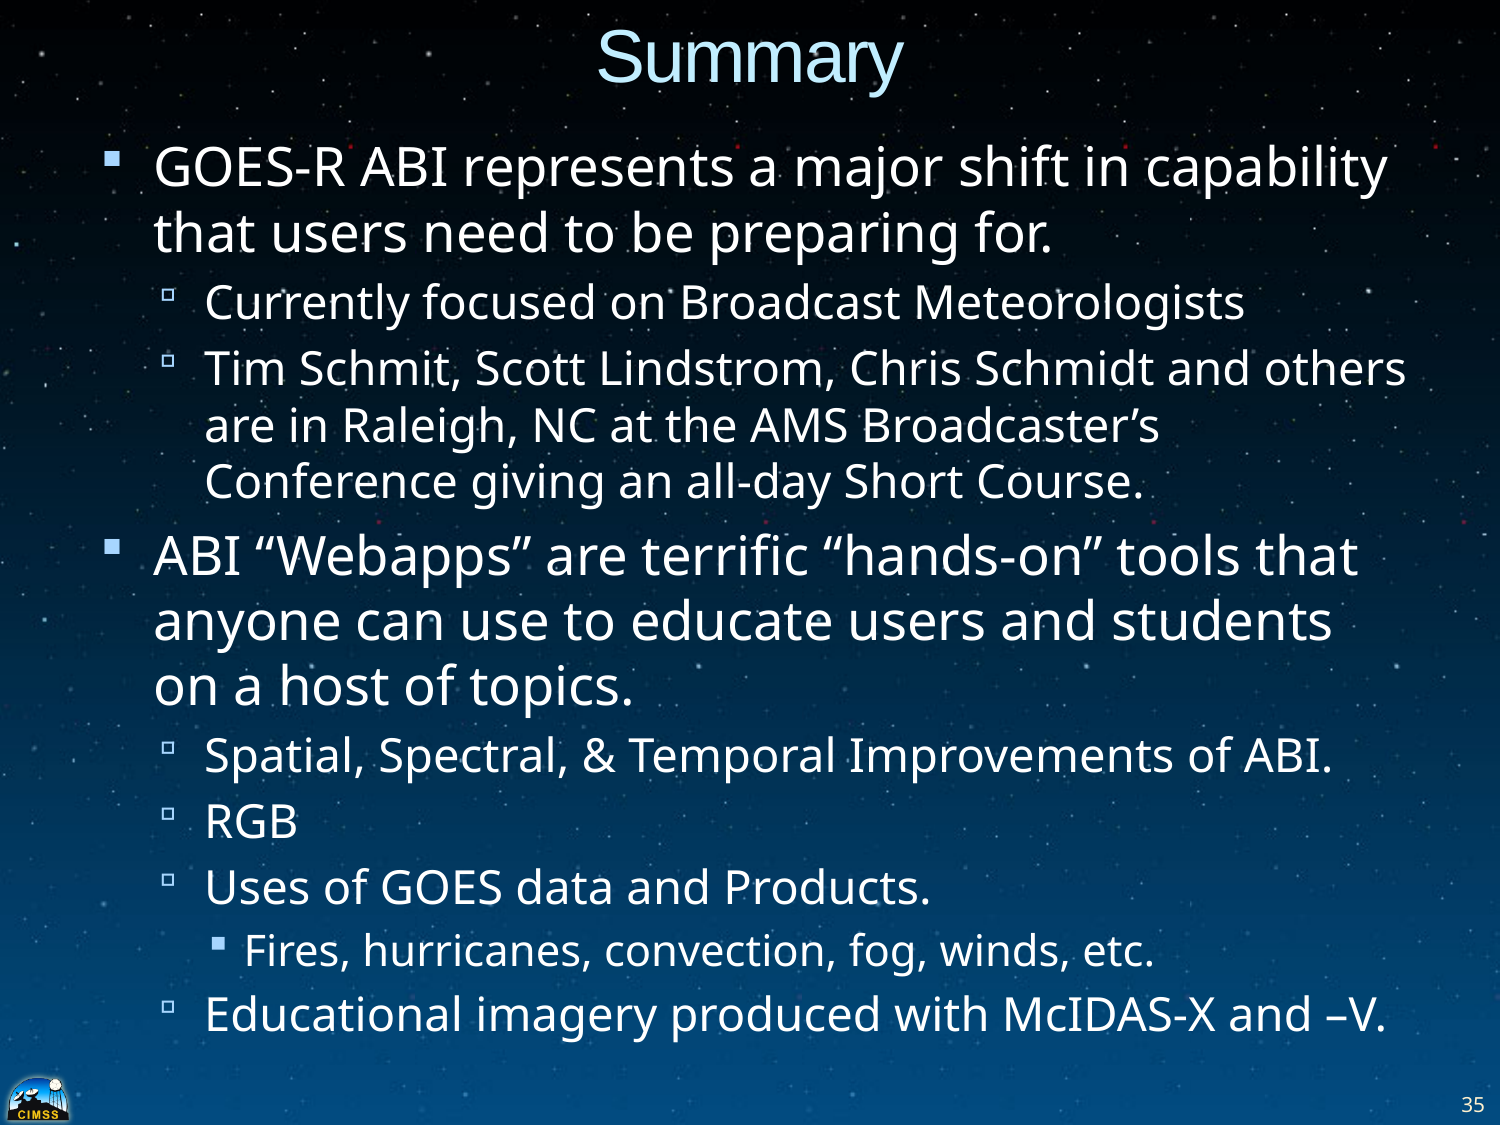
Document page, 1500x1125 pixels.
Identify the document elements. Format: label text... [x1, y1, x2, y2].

picture [0, 0, 1500, 1125]
list GOES-R ABI represents a major shift in capability that users need to be preparing for. Currently focused on Broadcast Meteorologists Tim Schmit, Scott Lindstrom, Chris Schmidt and others are in Raleigh, NC at the AMS Broadcaster’s Conference giving an all-day Short Course. ABI “Webapps” are terrific “hands-on” tools that anyone can use to educate users and students on a host of topics. Spatial, Spectral, & Temporal Improvements of ABI. RGB Uses of GOES data and Products. Fires, hurricanes, convection, fog, winds, etc. Educational imagery produced with McIDAS-X and –V. [75, 125, 1425, 1063]
title Summary [75, 0, 1425, 100]
slide_number 35 [1425, 1087, 1500, 1125]
